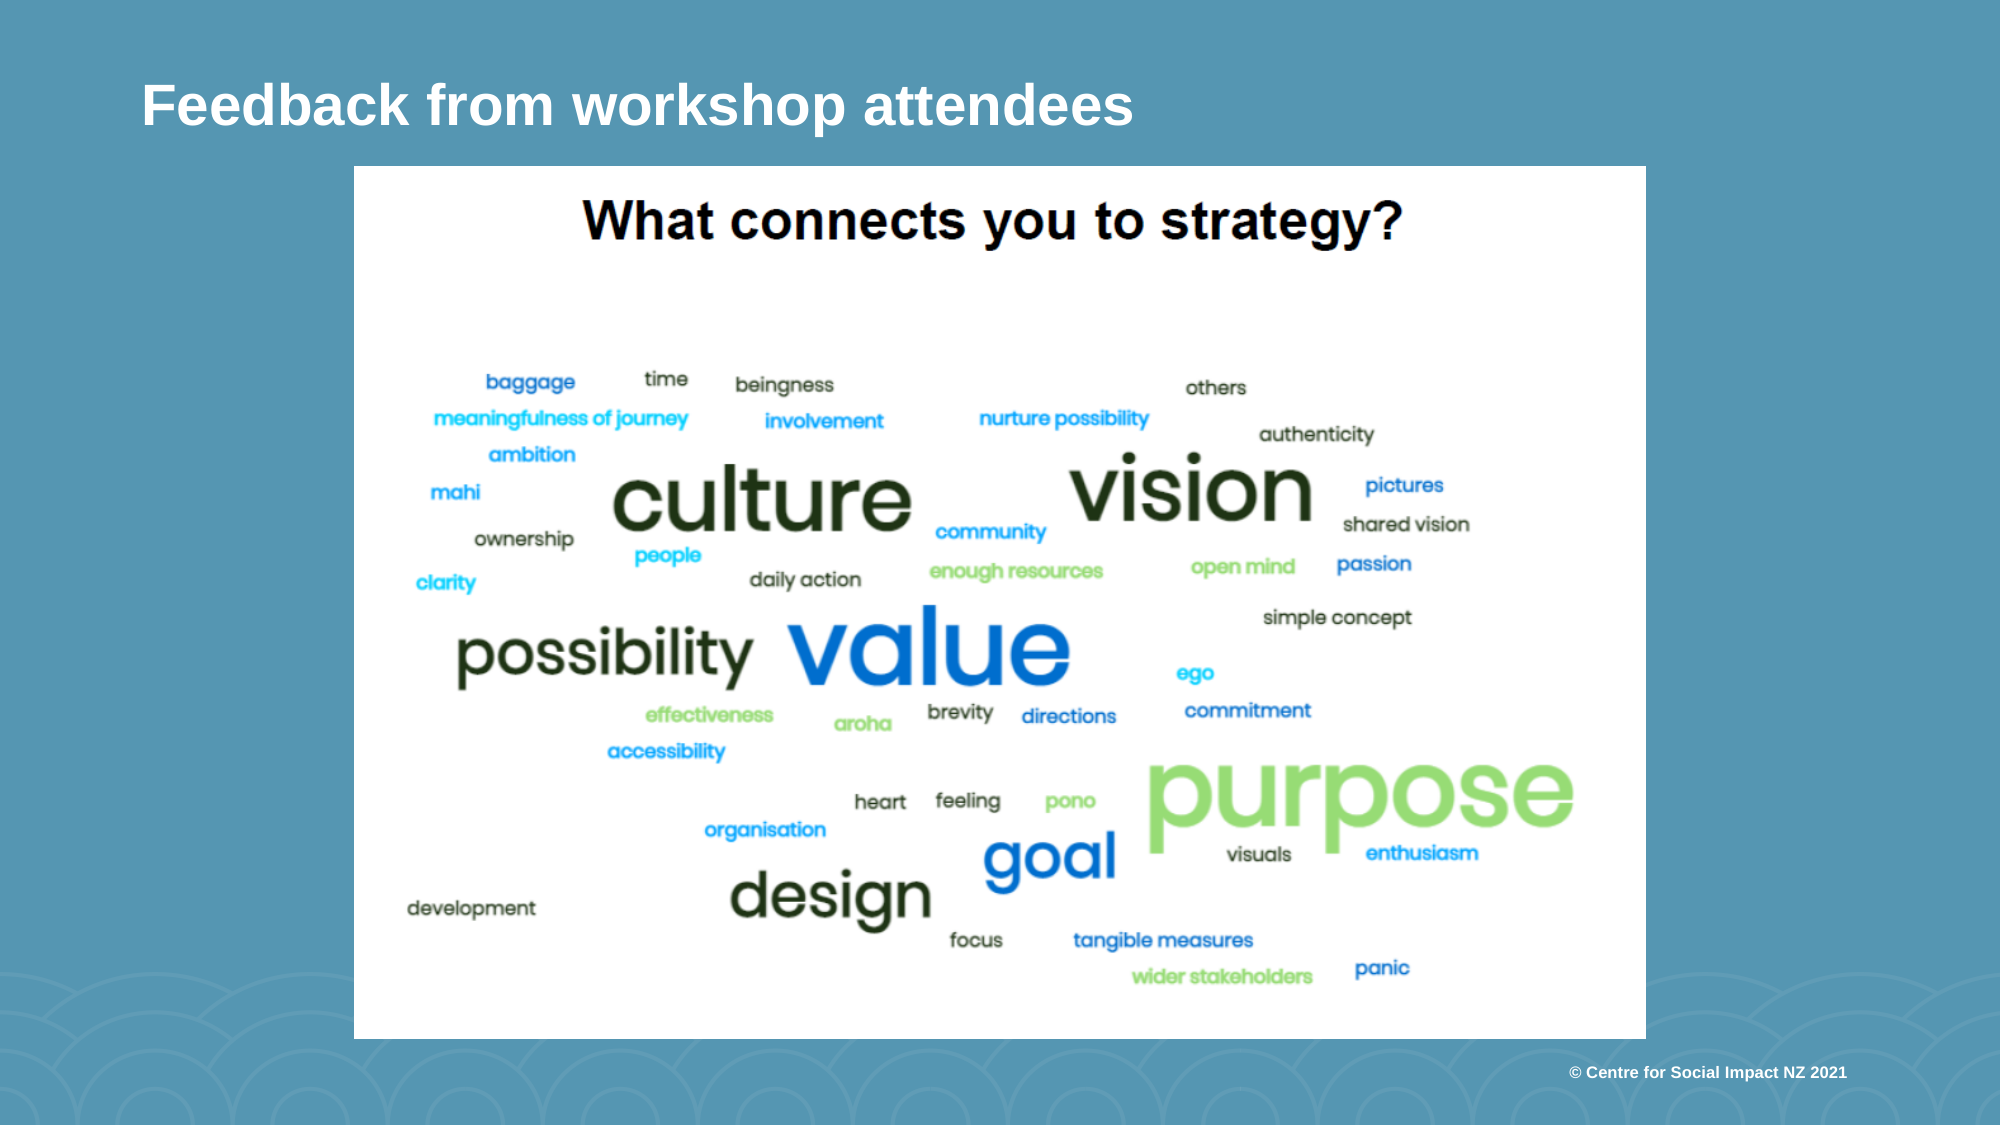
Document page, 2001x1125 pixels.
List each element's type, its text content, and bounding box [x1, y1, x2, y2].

picture [354, 166, 1646, 1039]
title Feedback from workshop attendees [126, 19, 1575, 195]
